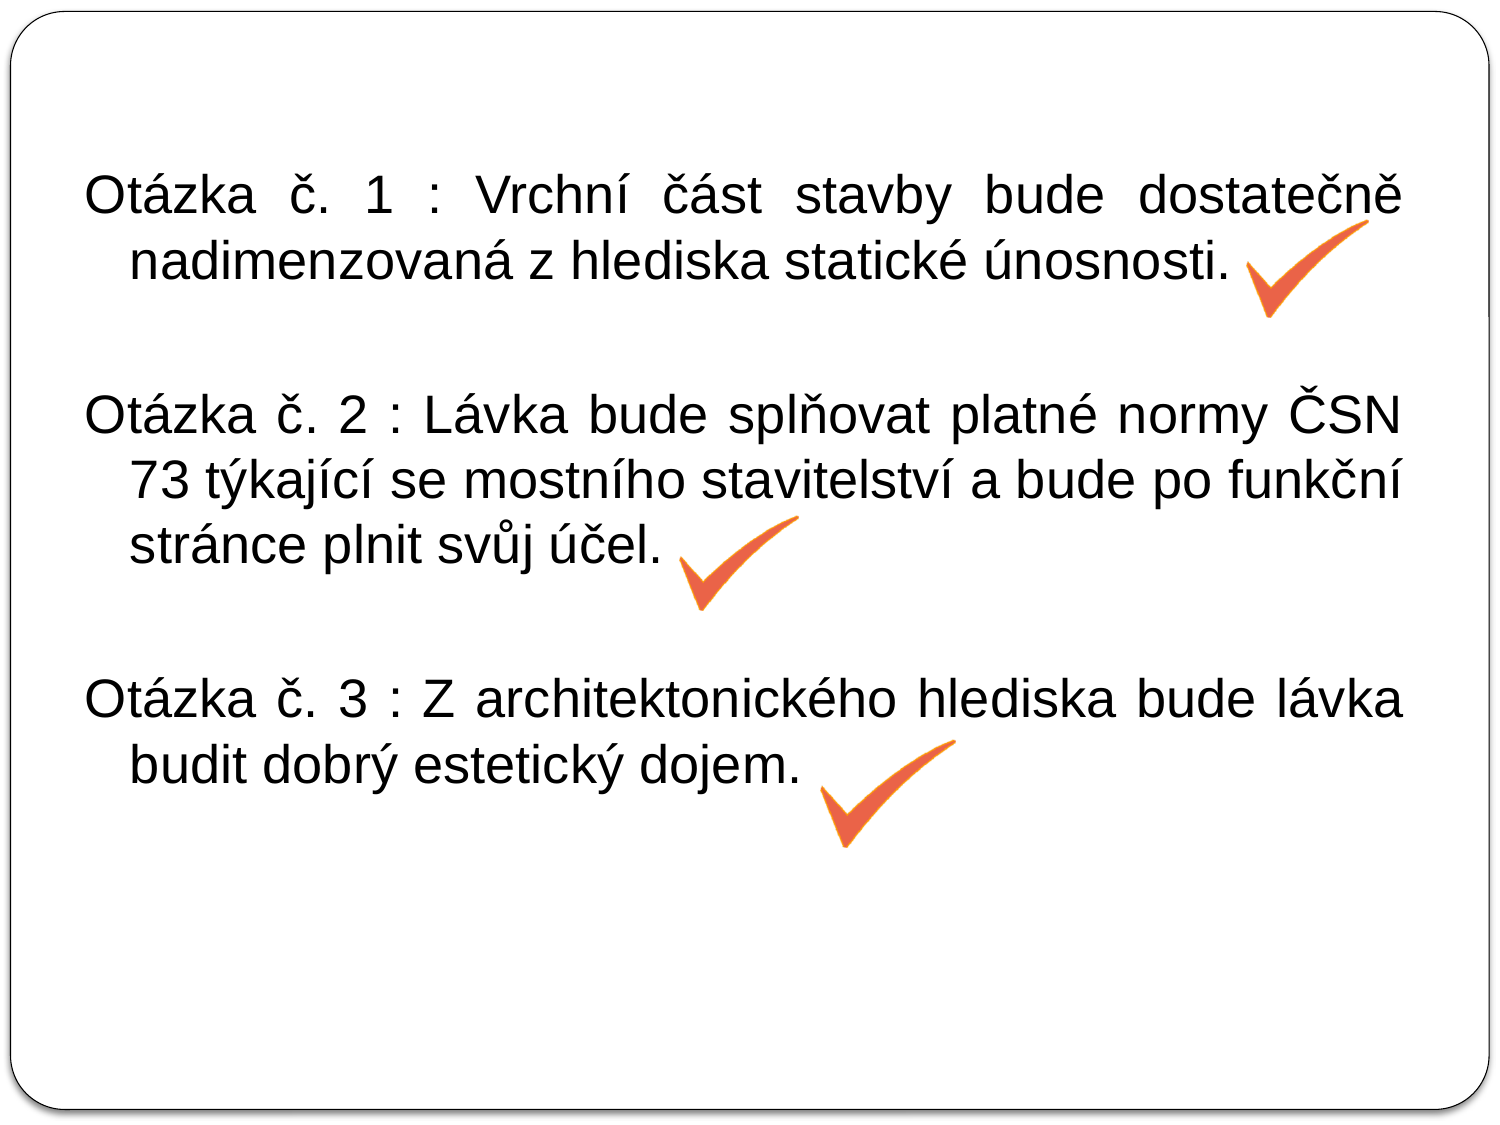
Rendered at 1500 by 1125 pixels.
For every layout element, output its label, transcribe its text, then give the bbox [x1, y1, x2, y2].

picture [1245, 219, 1369, 318]
picture [820, 739, 956, 848]
picture [678, 514, 800, 612]
list Otázka č. 1 : Vrchní část stavby bude dostatečně nadimenzovaná z hlediska statické únosnosti. Otázka č. 2 : Lávka bude splňovat platné normy ČSN 73 týkající se mostního stavitelství a bude po funkční stránce plnit svůj účel. Otázka č. 3 : Z architektonického hlediska bude lávka budit dobrý estetický dojem. [70, 152, 1421, 895]
